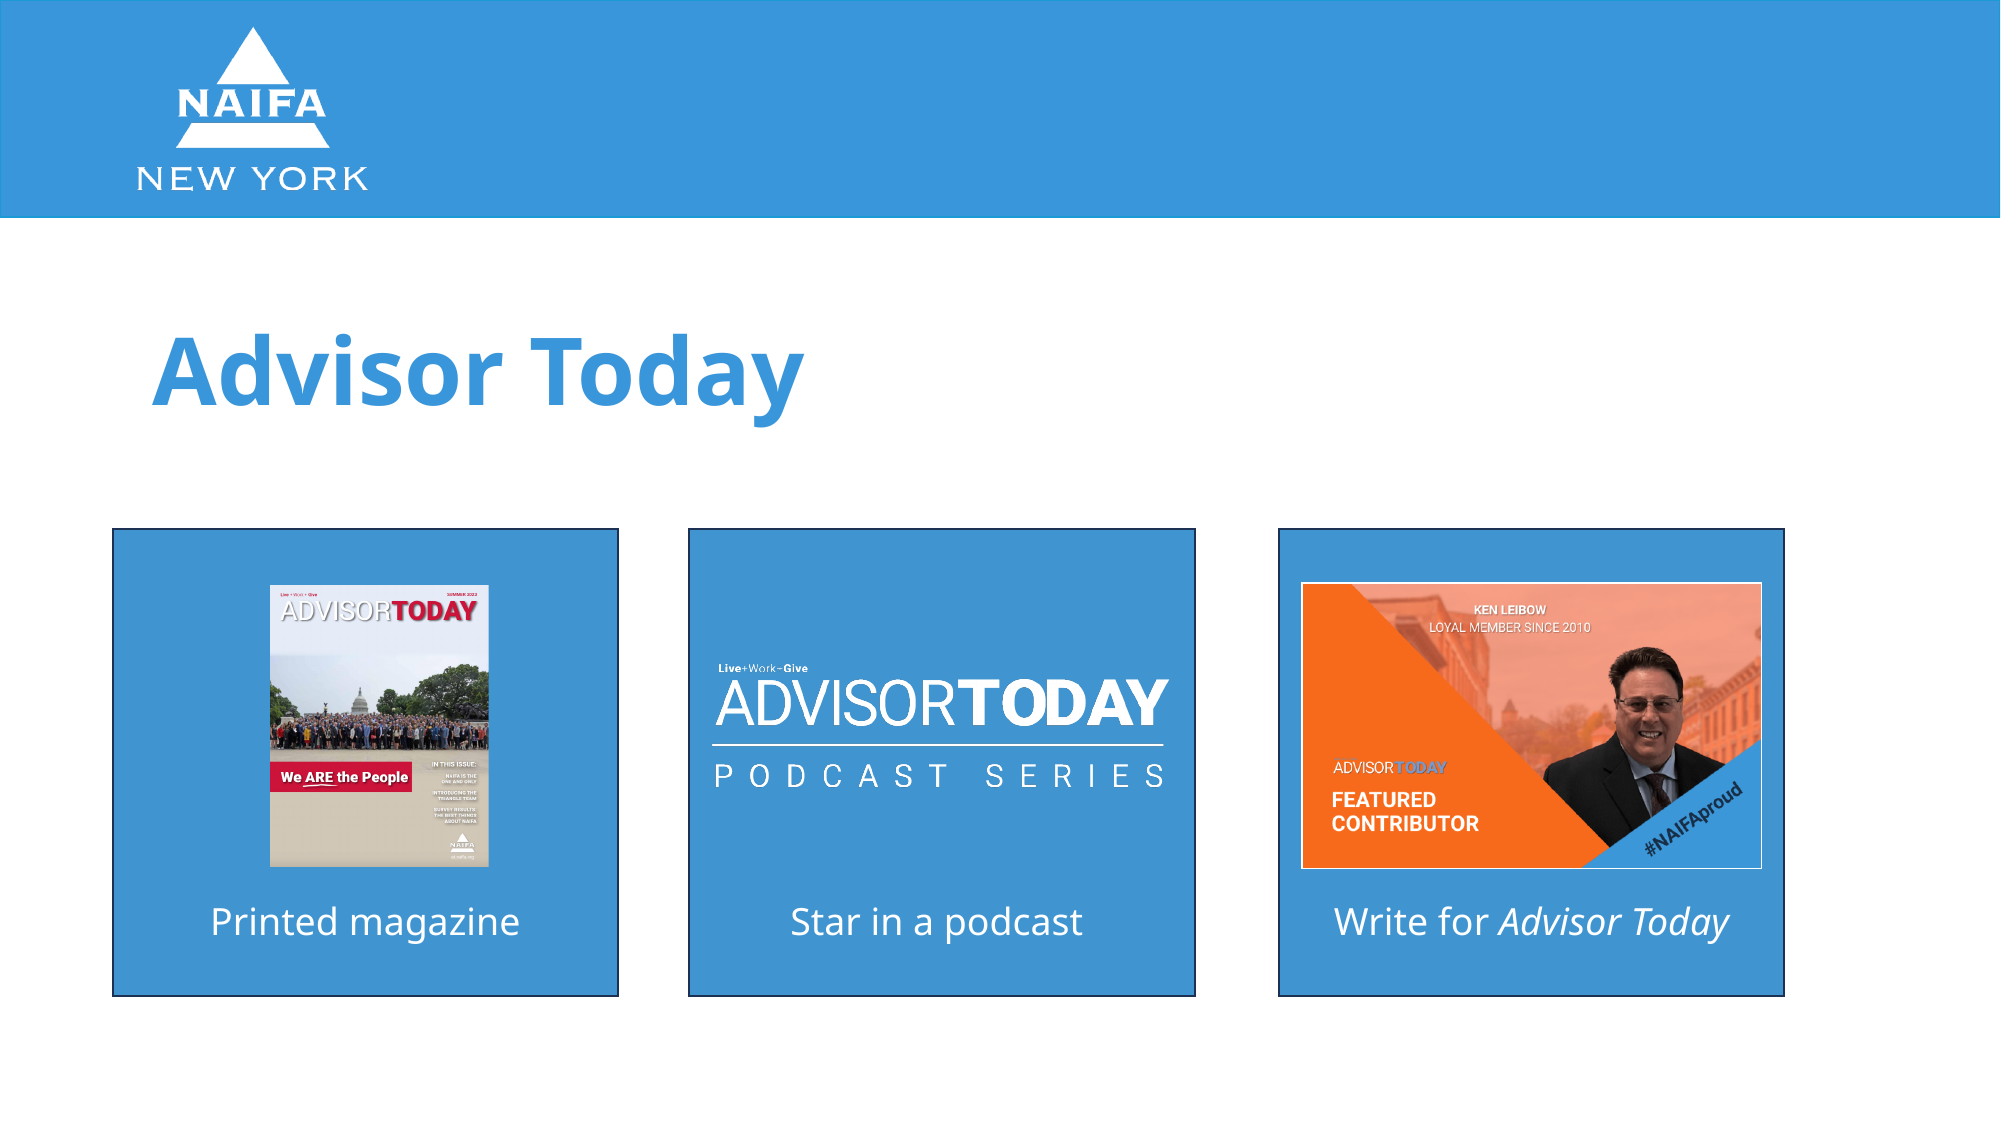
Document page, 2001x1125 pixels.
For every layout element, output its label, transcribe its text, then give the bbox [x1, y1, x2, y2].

picture [137, 26, 368, 191]
picture [1301, 582, 1762, 869]
text_box Printed magazine [112, 528, 619, 997]
text_box Write for Advisor Today [1278, 528, 1785, 997]
text_box Star in a podcast [688, 528, 1196, 997]
picture [269, 584, 489, 867]
title Advisor Today [137, 266, 1863, 484]
picture [711, 660, 1172, 789]
